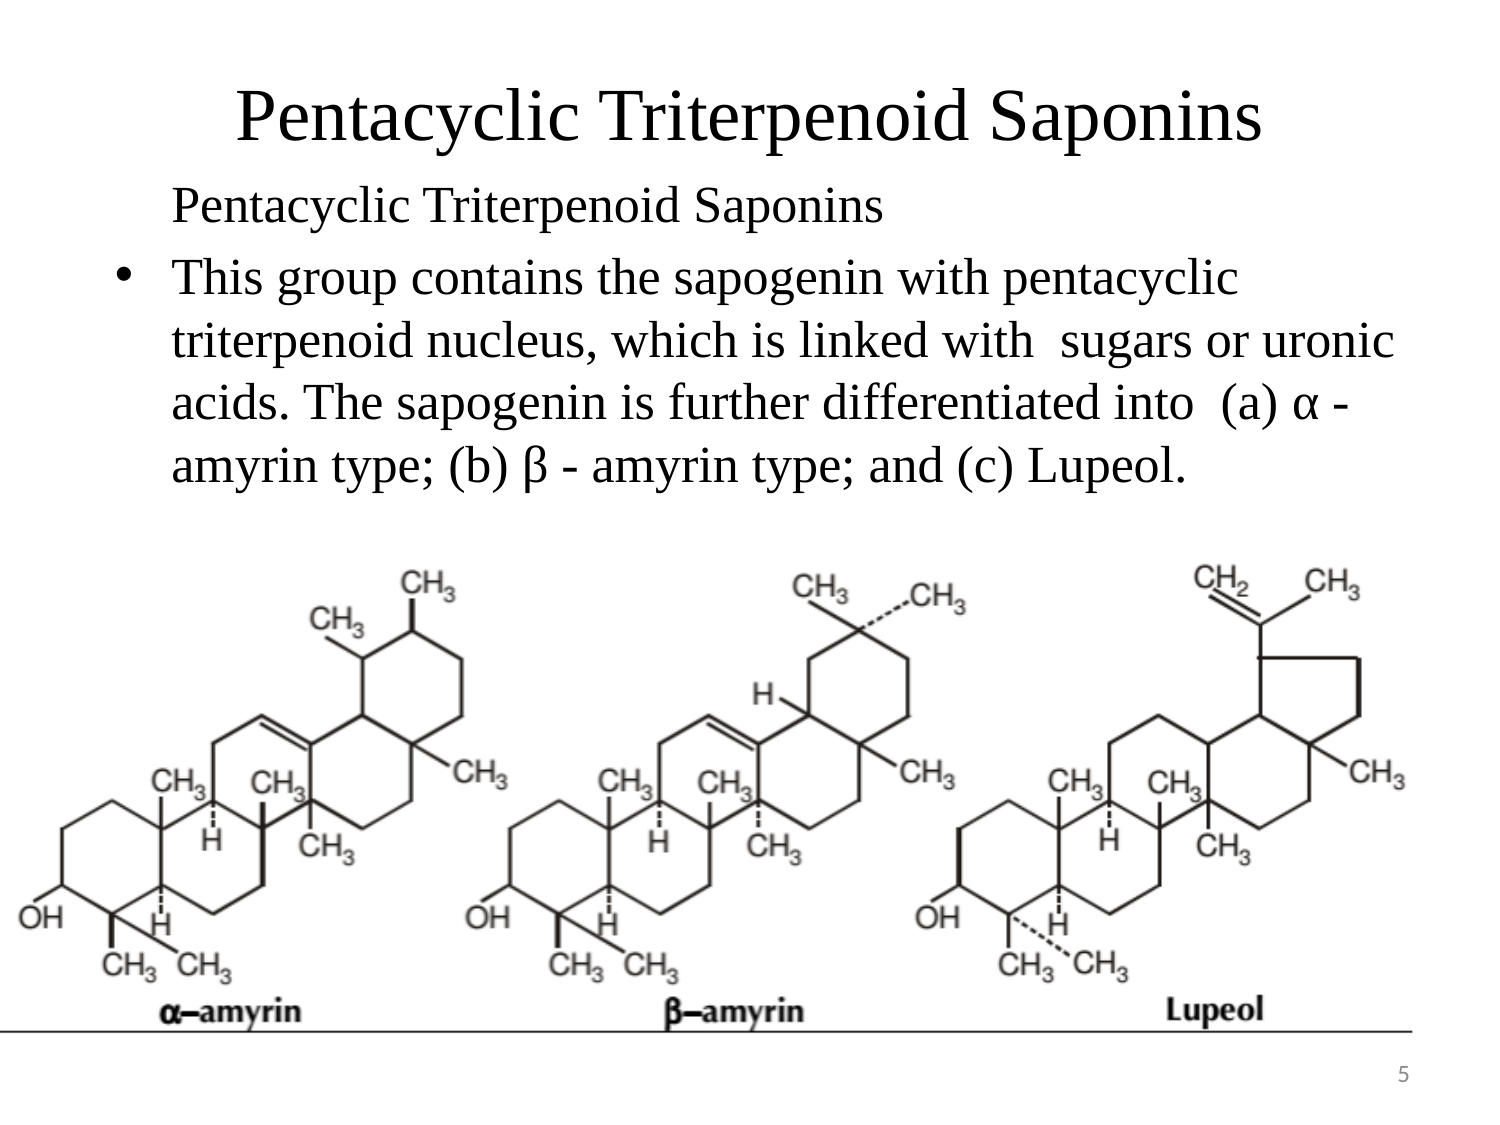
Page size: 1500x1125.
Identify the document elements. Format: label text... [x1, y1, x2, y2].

list Pentacyclic Triterpenoid Saponins This group contains the sapogenin with pentacyclic triterpenoid nucleus, which is linked with sugars or uronic acids. The sapogenin is further differentiated into (a) α - amyrin type; (b) β - amyrin type; and (c) Lupeol. [99, 162, 1425, 525]
picture [0, 562, 1413, 1039]
slide_number 5 [1074, 1042, 1425, 1103]
title Pentacyclic Triterpenoid Saponins [75, 50, 1425, 171]
